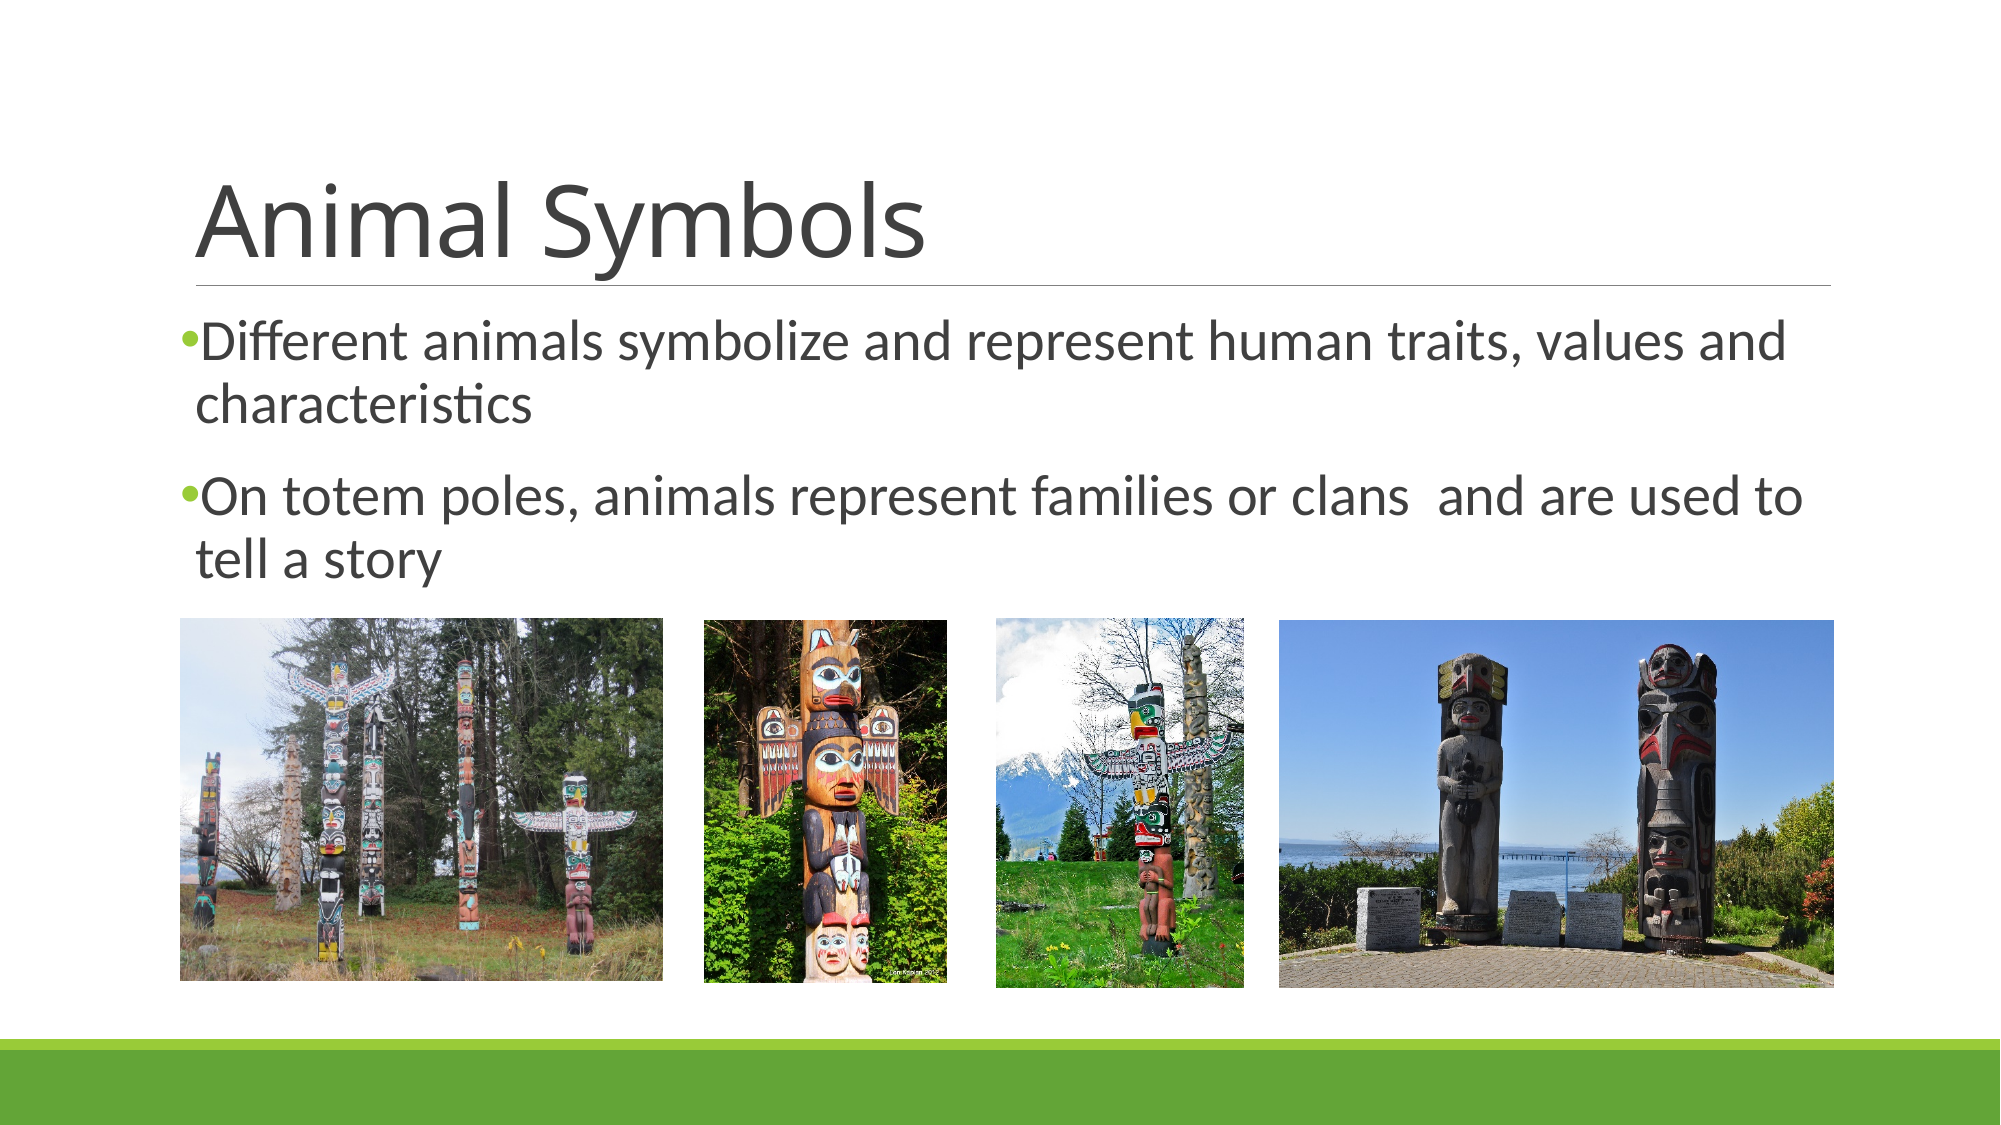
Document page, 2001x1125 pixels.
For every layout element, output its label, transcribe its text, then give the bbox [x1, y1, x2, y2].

picture [996, 618, 1244, 989]
picture [1279, 619, 1835, 989]
picture [179, 617, 664, 982]
picture [704, 619, 948, 983]
title Animal Symbols [180, 47, 1830, 285]
list Different animals symbolize and represent human traits, values and characteristics On totem poles, animals represent families or clans and are used to tell a story [180, 302, 1830, 963]
